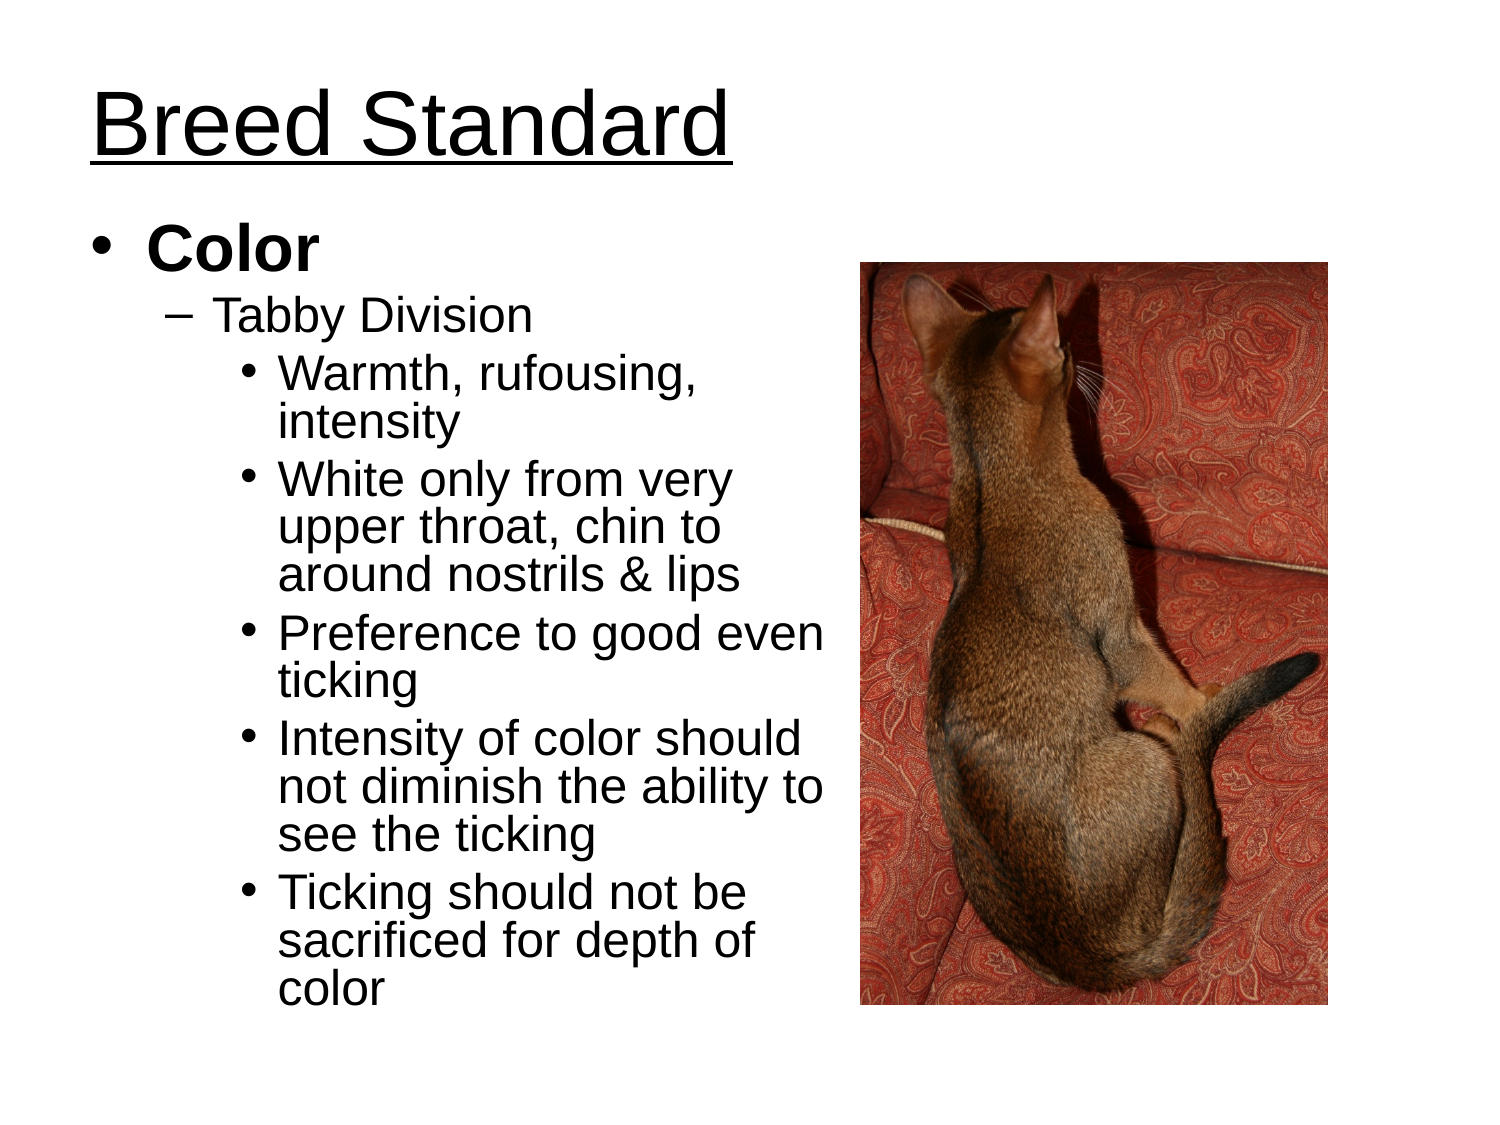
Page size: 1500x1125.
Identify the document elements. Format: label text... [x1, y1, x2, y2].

list Color Tabby Division Warmth, rufousing, intensity White only from very upper throat, chin to around nostrils & lips Preference to good even ticking Intensity of color should not diminish the ability to see the ticking Ticking should not be sacrificed for depth of color [75, 212, 875, 1050]
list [860, 262, 1328, 1006]
title Breed Standard [75, 24, 1425, 213]
